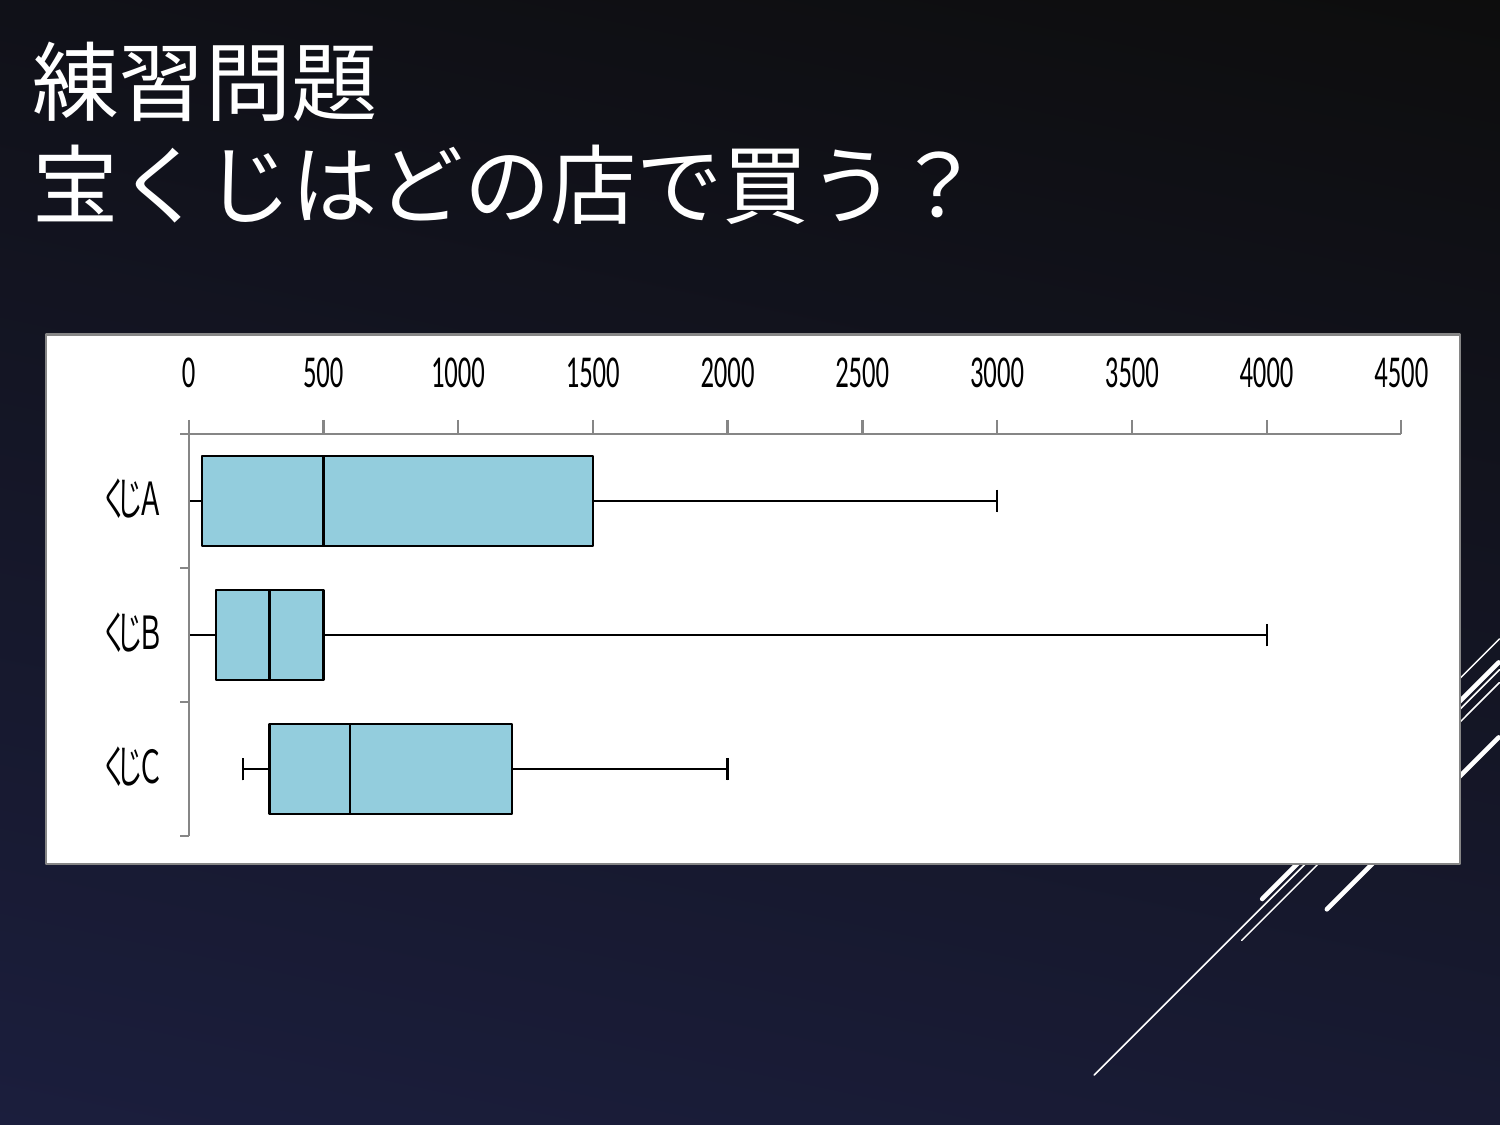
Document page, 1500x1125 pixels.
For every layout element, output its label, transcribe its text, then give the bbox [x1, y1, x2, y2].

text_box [34, 314, 1471, 882]
title 練習問題 宝くじはどの店で買う？ [17, 19, 1471, 244]
